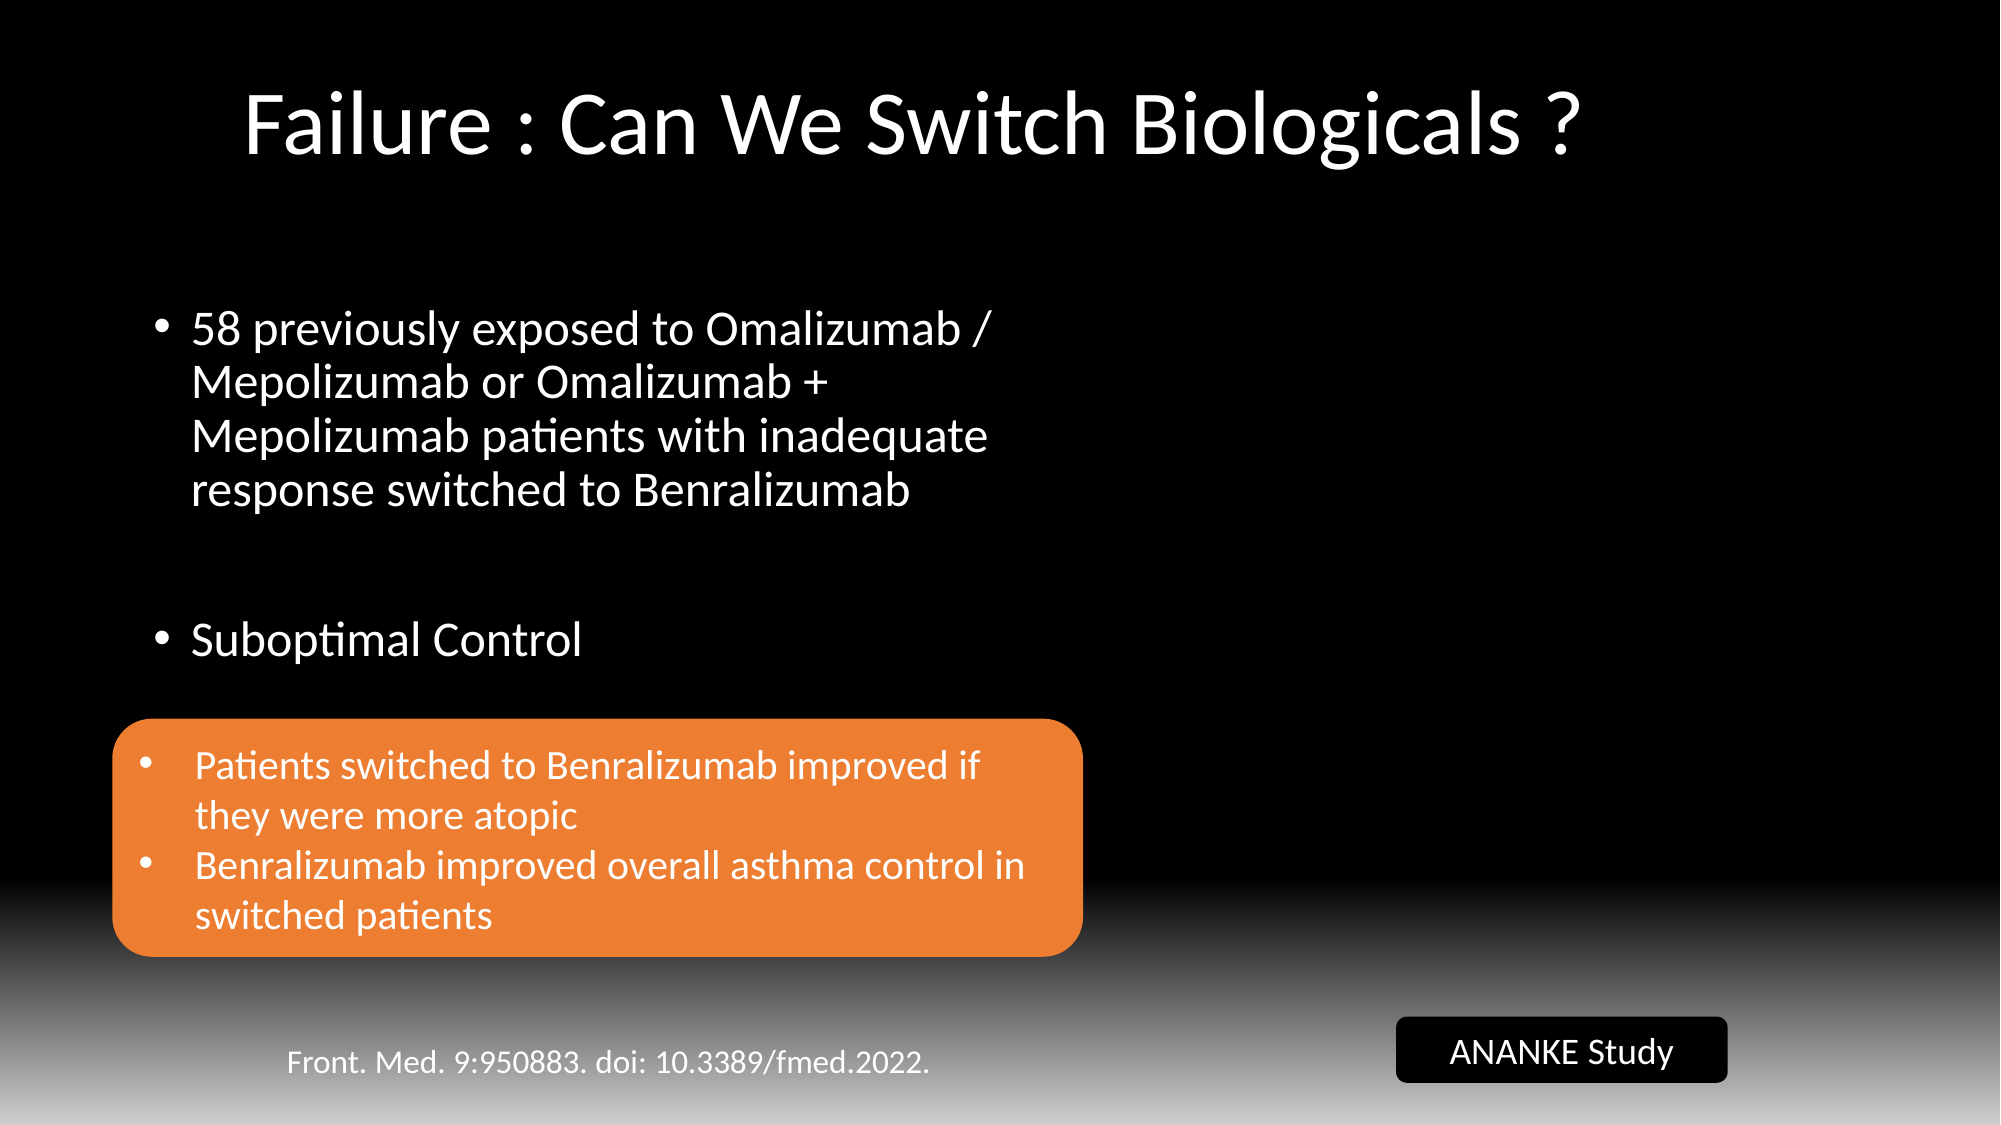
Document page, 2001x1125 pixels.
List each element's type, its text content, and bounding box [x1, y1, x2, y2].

title Failure : Can We Switch Biologicals ? [225, 16, 1606, 234]
picture [1144, 191, 1862, 1000]
text_box Front. Med. 9:950883. doi: 10.3389/fmed.2022. [272, 1032, 975, 1087]
text_box Patients switched to Benralizumab improved if they were more atopic Benralizumab improved overall asthma control in switched patients [112, 718, 1084, 957]
text_box ANANKE Study [1396, 1016, 1728, 1083]
list 58 previously exposed to Omalizumab / Mepolizumab or Omalizumab + Mepolizumab patients with inadequate response switched to Benralizumab Suboptimal Control [138, 294, 1063, 683]
